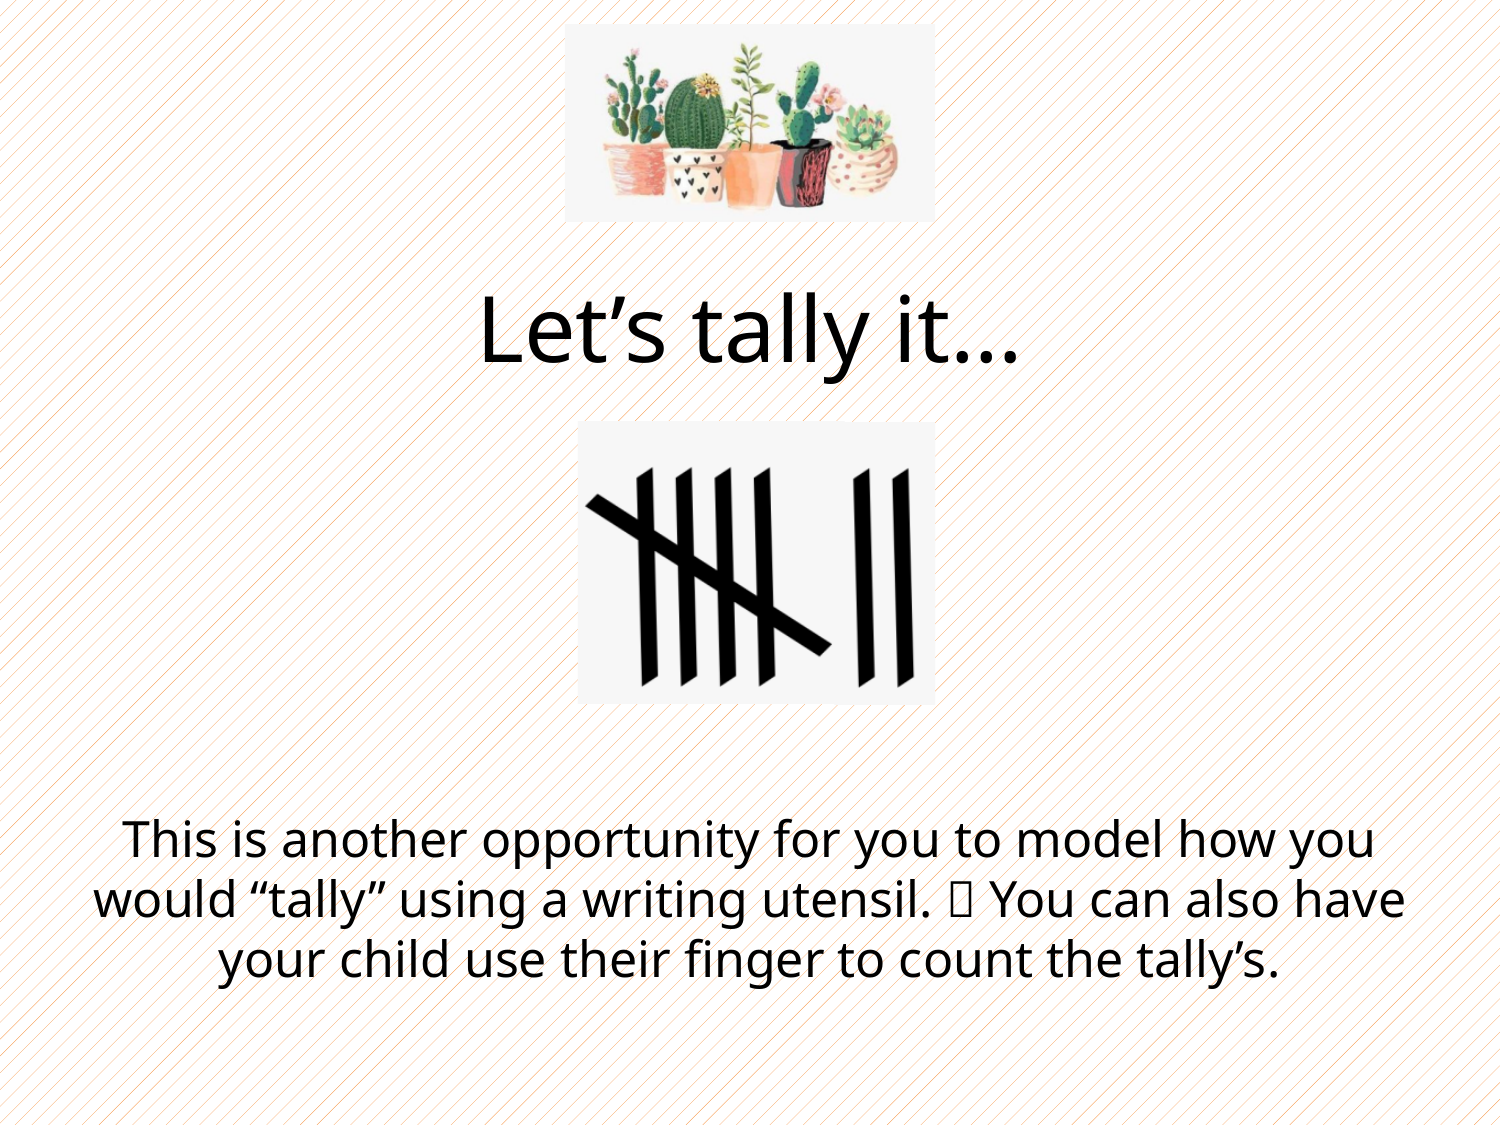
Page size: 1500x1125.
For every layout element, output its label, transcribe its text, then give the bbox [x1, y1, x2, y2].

title Let’s tally it… [75, 232, 1425, 420]
picture [564, 24, 936, 222]
list This is another opportunity for you to model how you would “tally” using a writing utensil.  You can also have your child use their finger to count the tally’s. [75, 800, 1425, 1013]
picture [577, 420, 936, 706]
